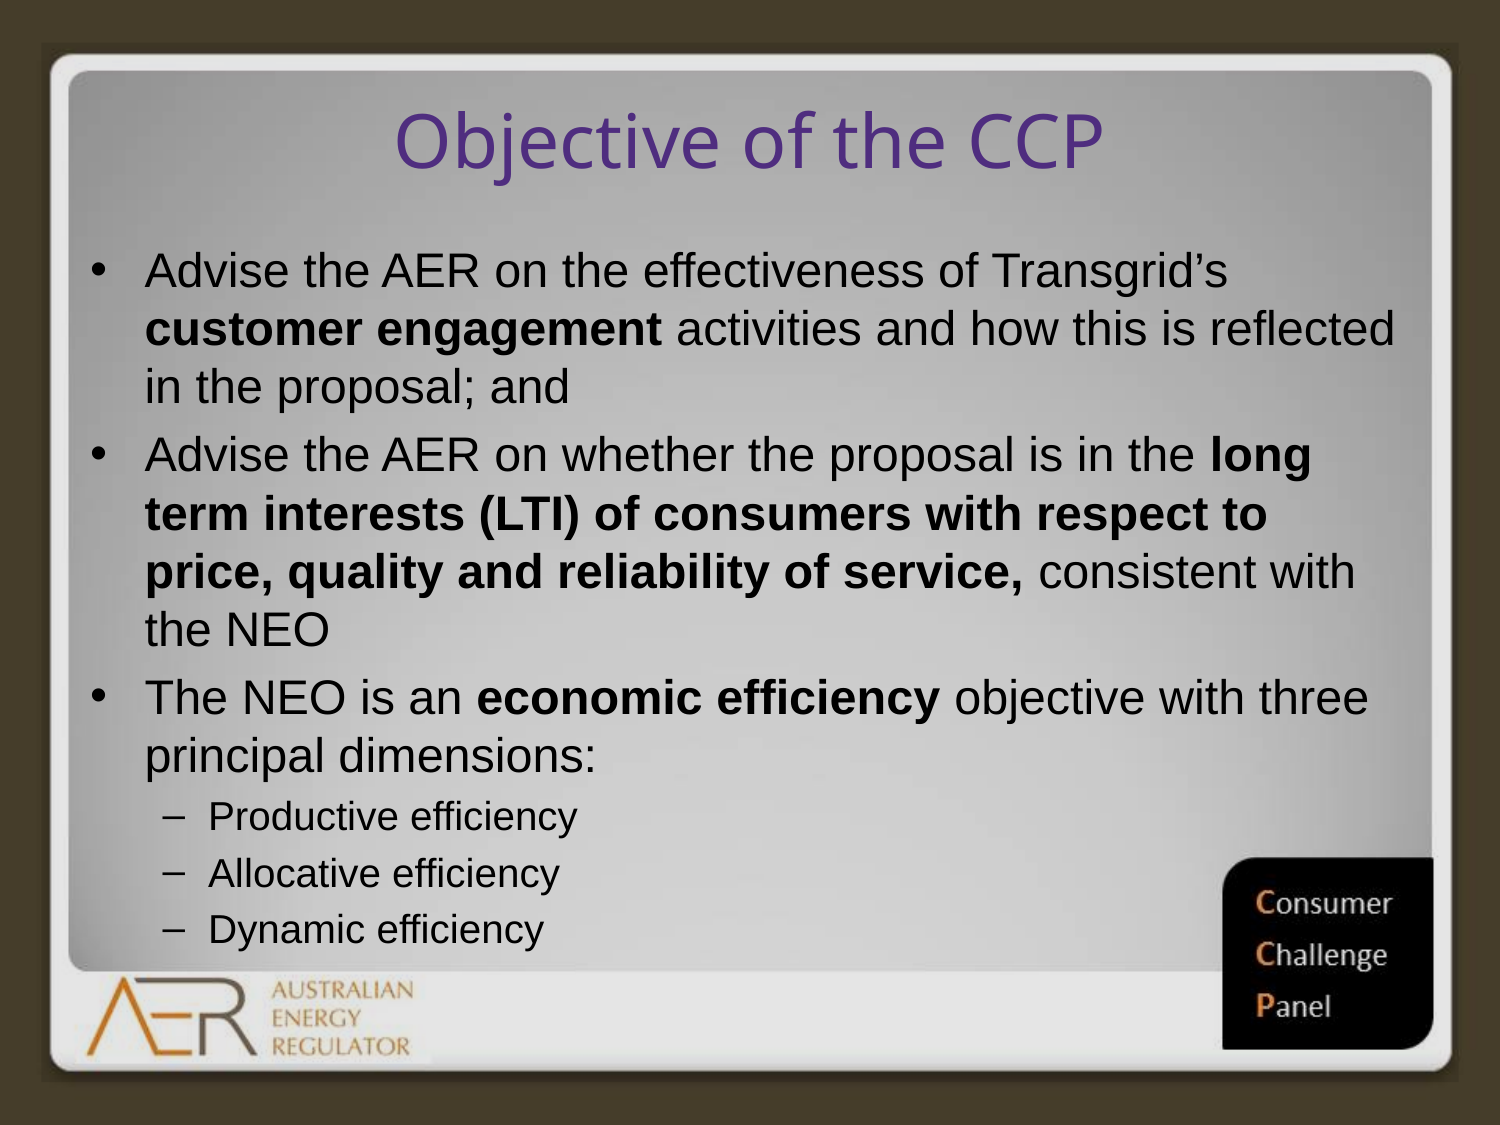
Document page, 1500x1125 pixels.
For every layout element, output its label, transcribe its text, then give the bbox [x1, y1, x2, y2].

title Objective of the CCP [75, 45, 1425, 231]
list Advise the AER on the effectiveness of Transgrid’s customer engagement activities and how this is reflected in the proposal; and Advise the AER on whether the proposal is in the long term interests (LTI) of consumers with respect to price, quality and reliability of service, consistent with the NEO The NEO is an economic efficiency objective with three principal dimensions: Productive efficiency Allocative efficiency Dynamic efficiency [75, 231, 1425, 965]
picture [0, 0, 1500, 1125]
